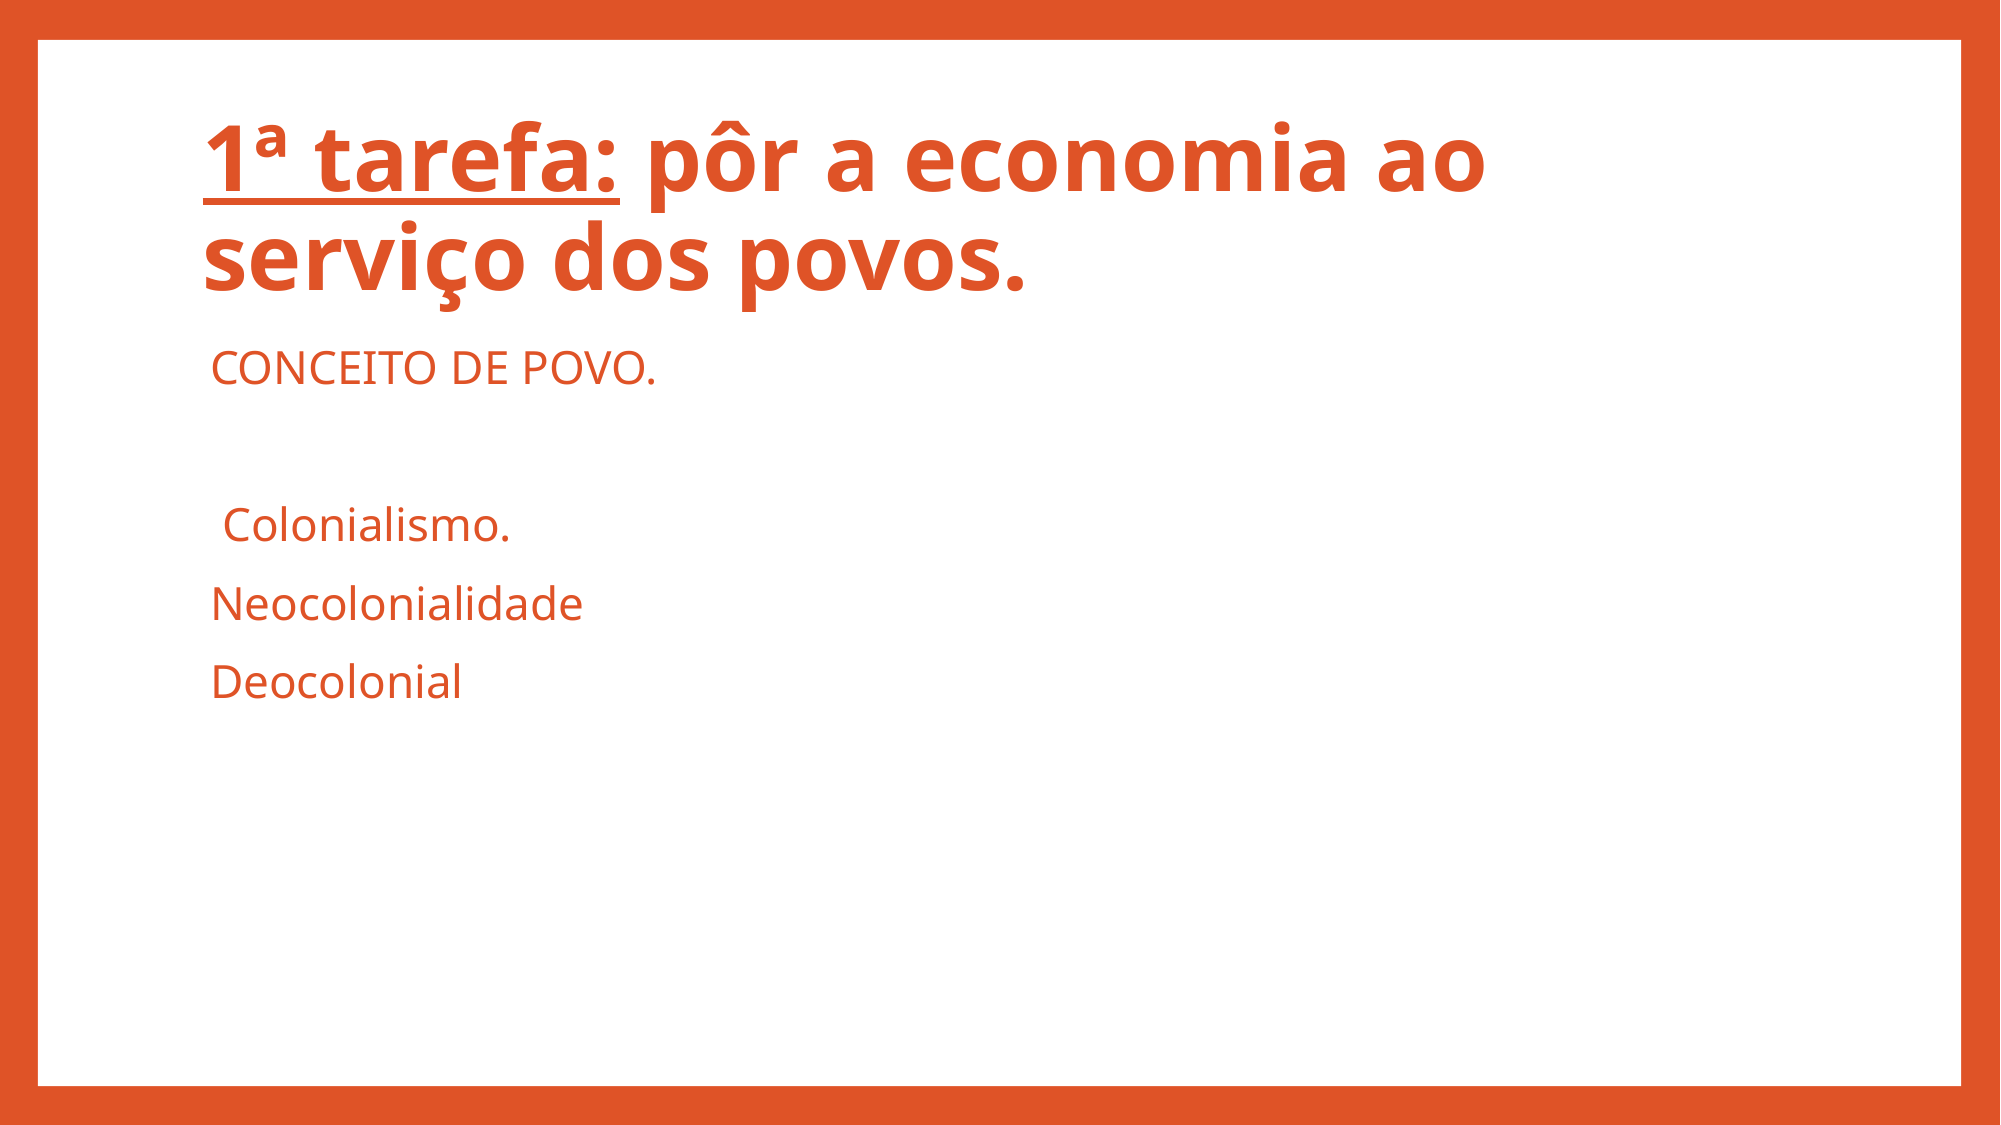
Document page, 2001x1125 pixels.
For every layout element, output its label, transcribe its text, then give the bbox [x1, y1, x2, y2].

title 1ª tarefa: pôr a economia ao serviço dos povos. [187, 99, 1808, 323]
list CONCEITO DE POVO. Colonialismo. Neocolonialidade Deocolonial [187, 337, 1808, 1000]
